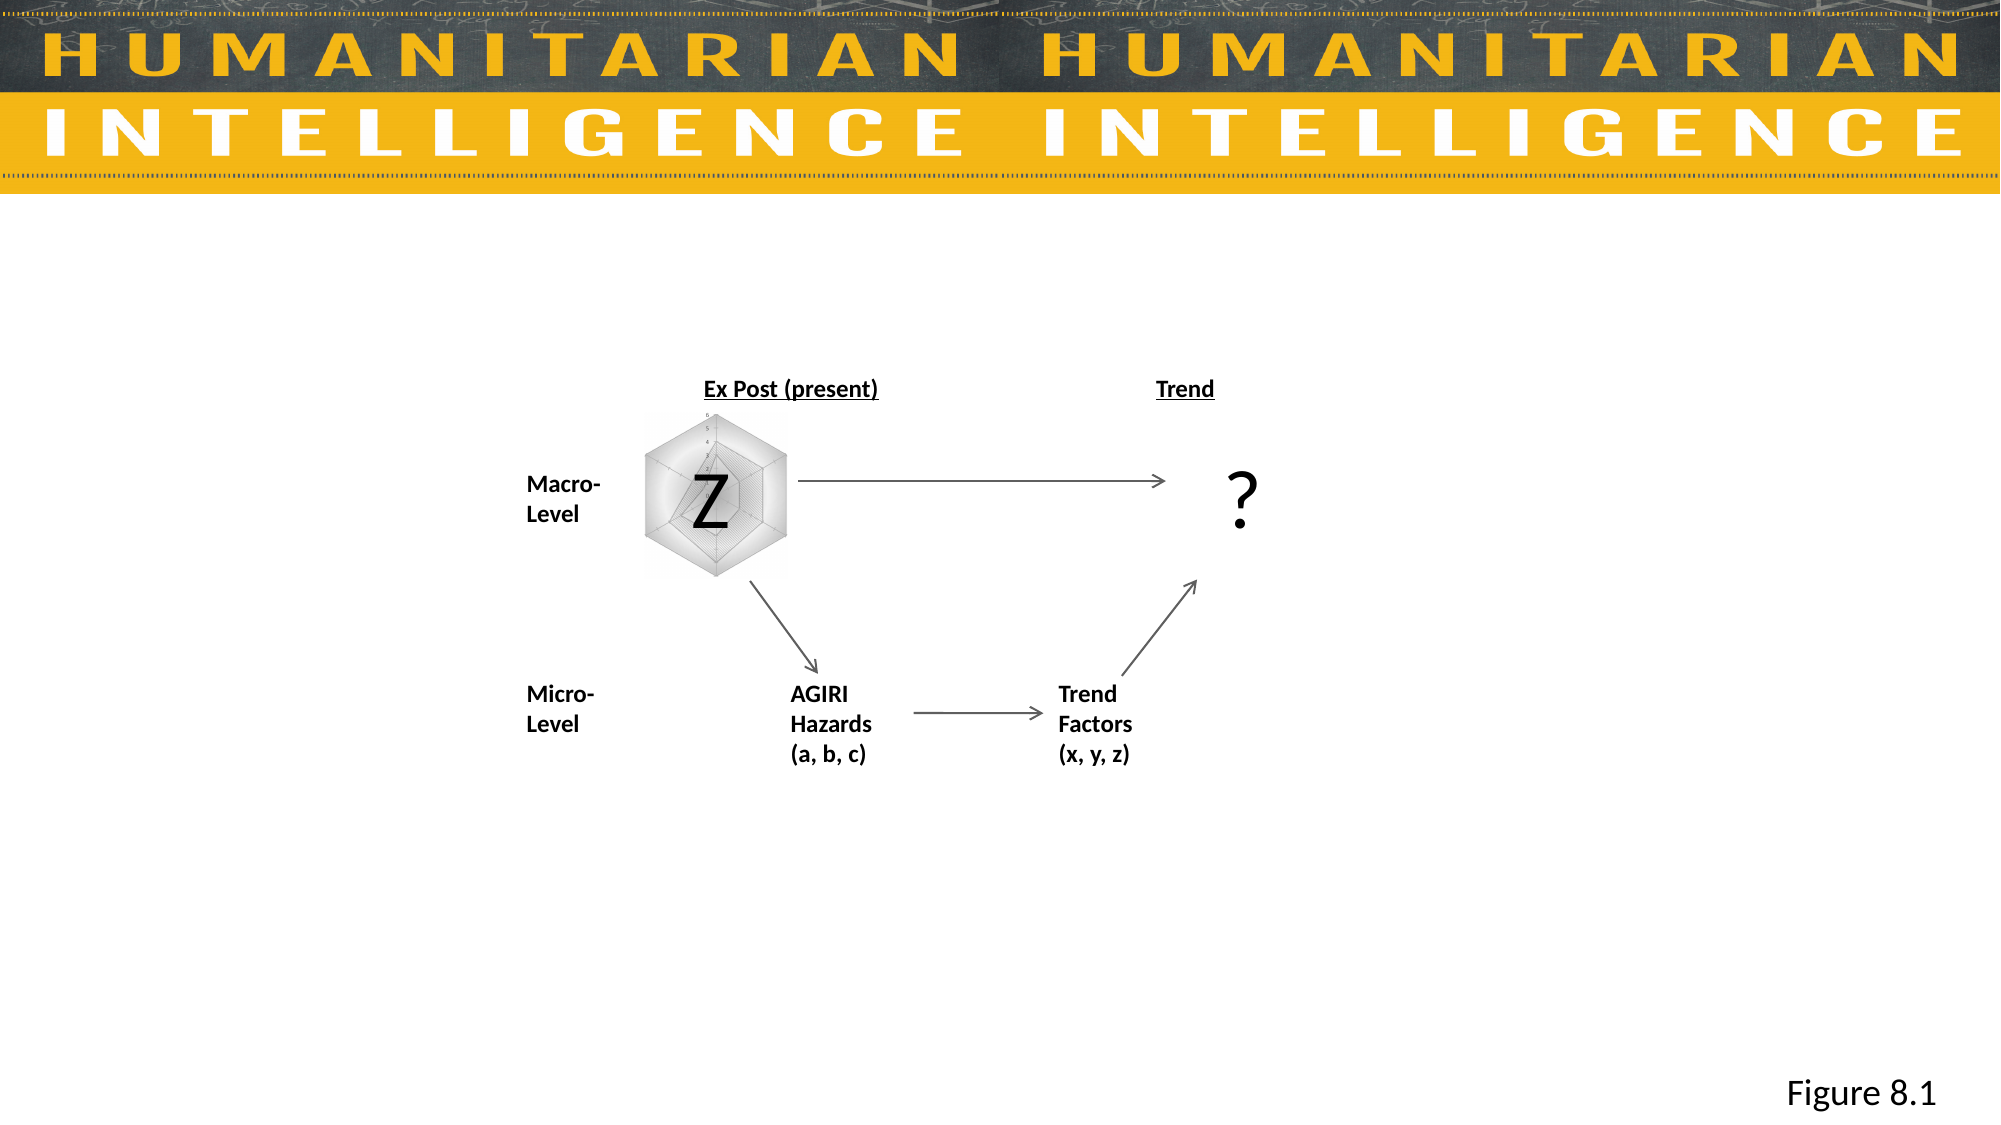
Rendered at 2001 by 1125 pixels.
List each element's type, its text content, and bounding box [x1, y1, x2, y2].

text_box Z ? [788, 437, 1303, 553]
text_box Figure 8.1 [1772, 1060, 2000, 1121]
text_box Ex Post (present) Trend [689, 364, 1304, 410]
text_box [750, 580, 819, 674]
picture [644, 412, 788, 579]
picture [0, 0, 2000, 194]
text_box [1121, 579, 1197, 676]
text_box Macro- Level Micro- AGIRI Trend Level Hazards Factors (a, b, c) (x, y, z) [511, 460, 1469, 775]
